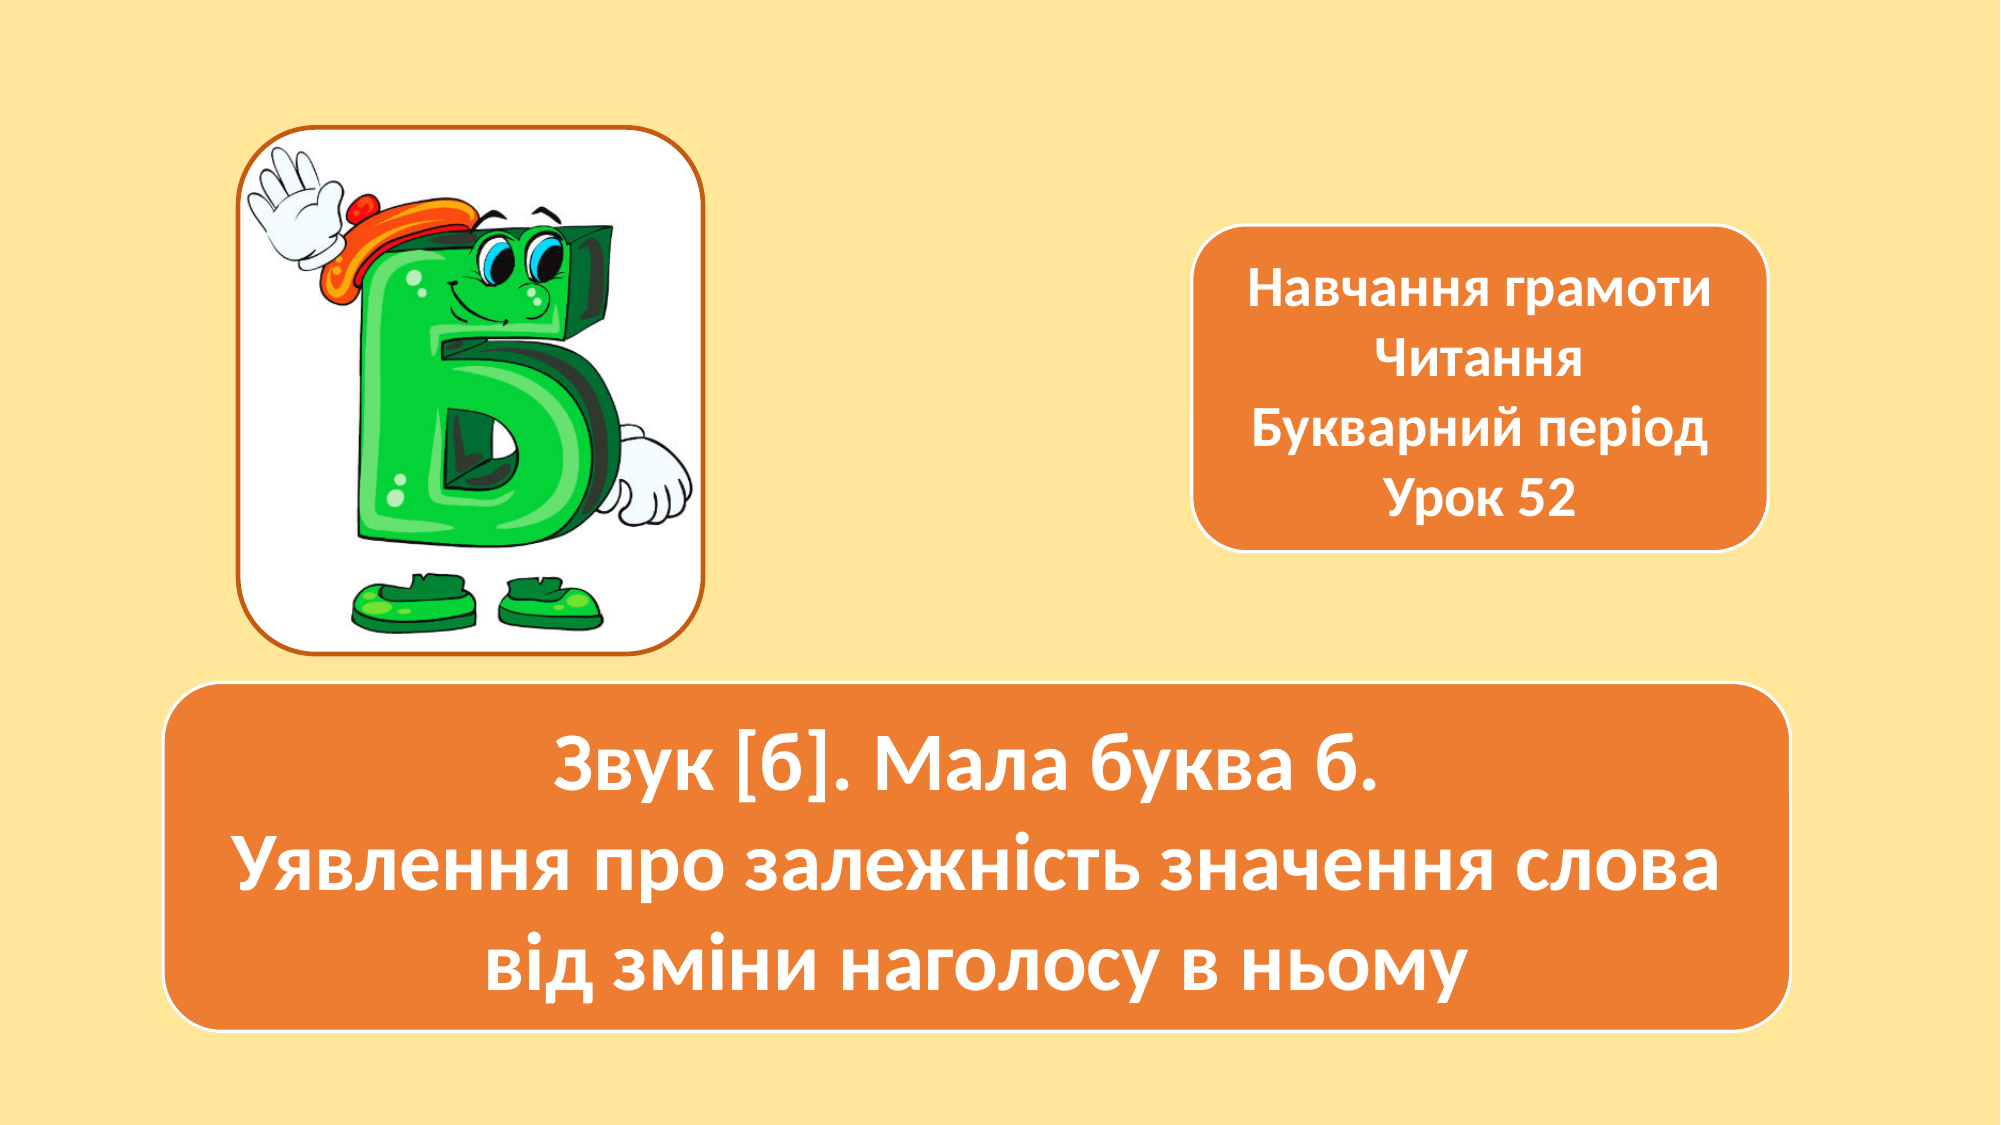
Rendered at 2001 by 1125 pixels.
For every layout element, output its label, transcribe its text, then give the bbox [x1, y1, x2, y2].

text_box Звук [б]. Мала буква б. Уявлення про залежність значення слова від зміни наголосу в ньому [161, 680, 1793, 1033]
picture [238, 127, 704, 655]
text_box Навчання грамоти Читання Букварний період Урок 52 [1190, 223, 1770, 554]
